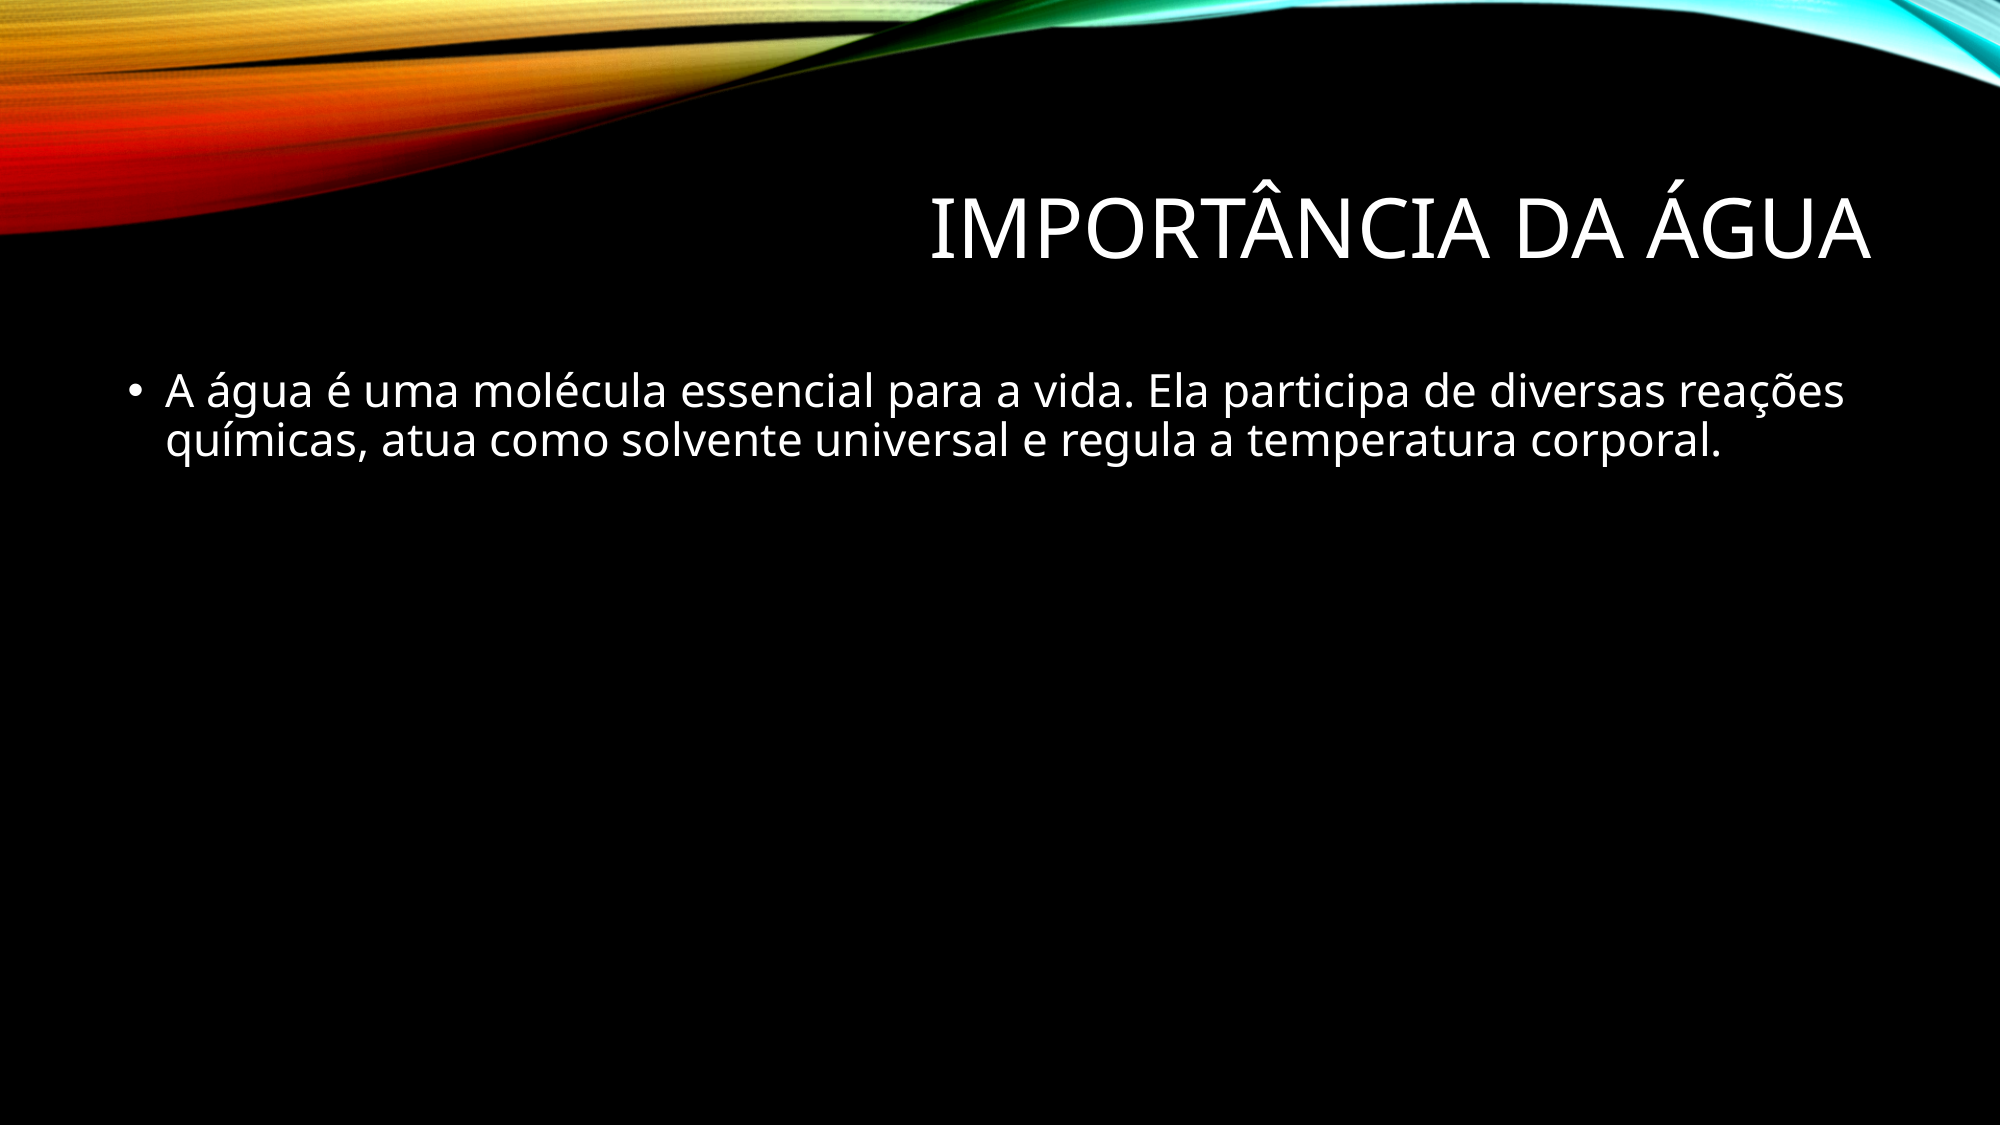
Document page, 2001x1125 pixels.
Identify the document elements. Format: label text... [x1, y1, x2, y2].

picture [0, 0, 2000, 237]
title Importância da Água [474, 125, 1888, 338]
list A água é uma molécula essencial para a vida. Ela participa de diversas reações químicas, atua como solvente universal e regula a temperatura corporal. [112, 360, 1888, 1021]
